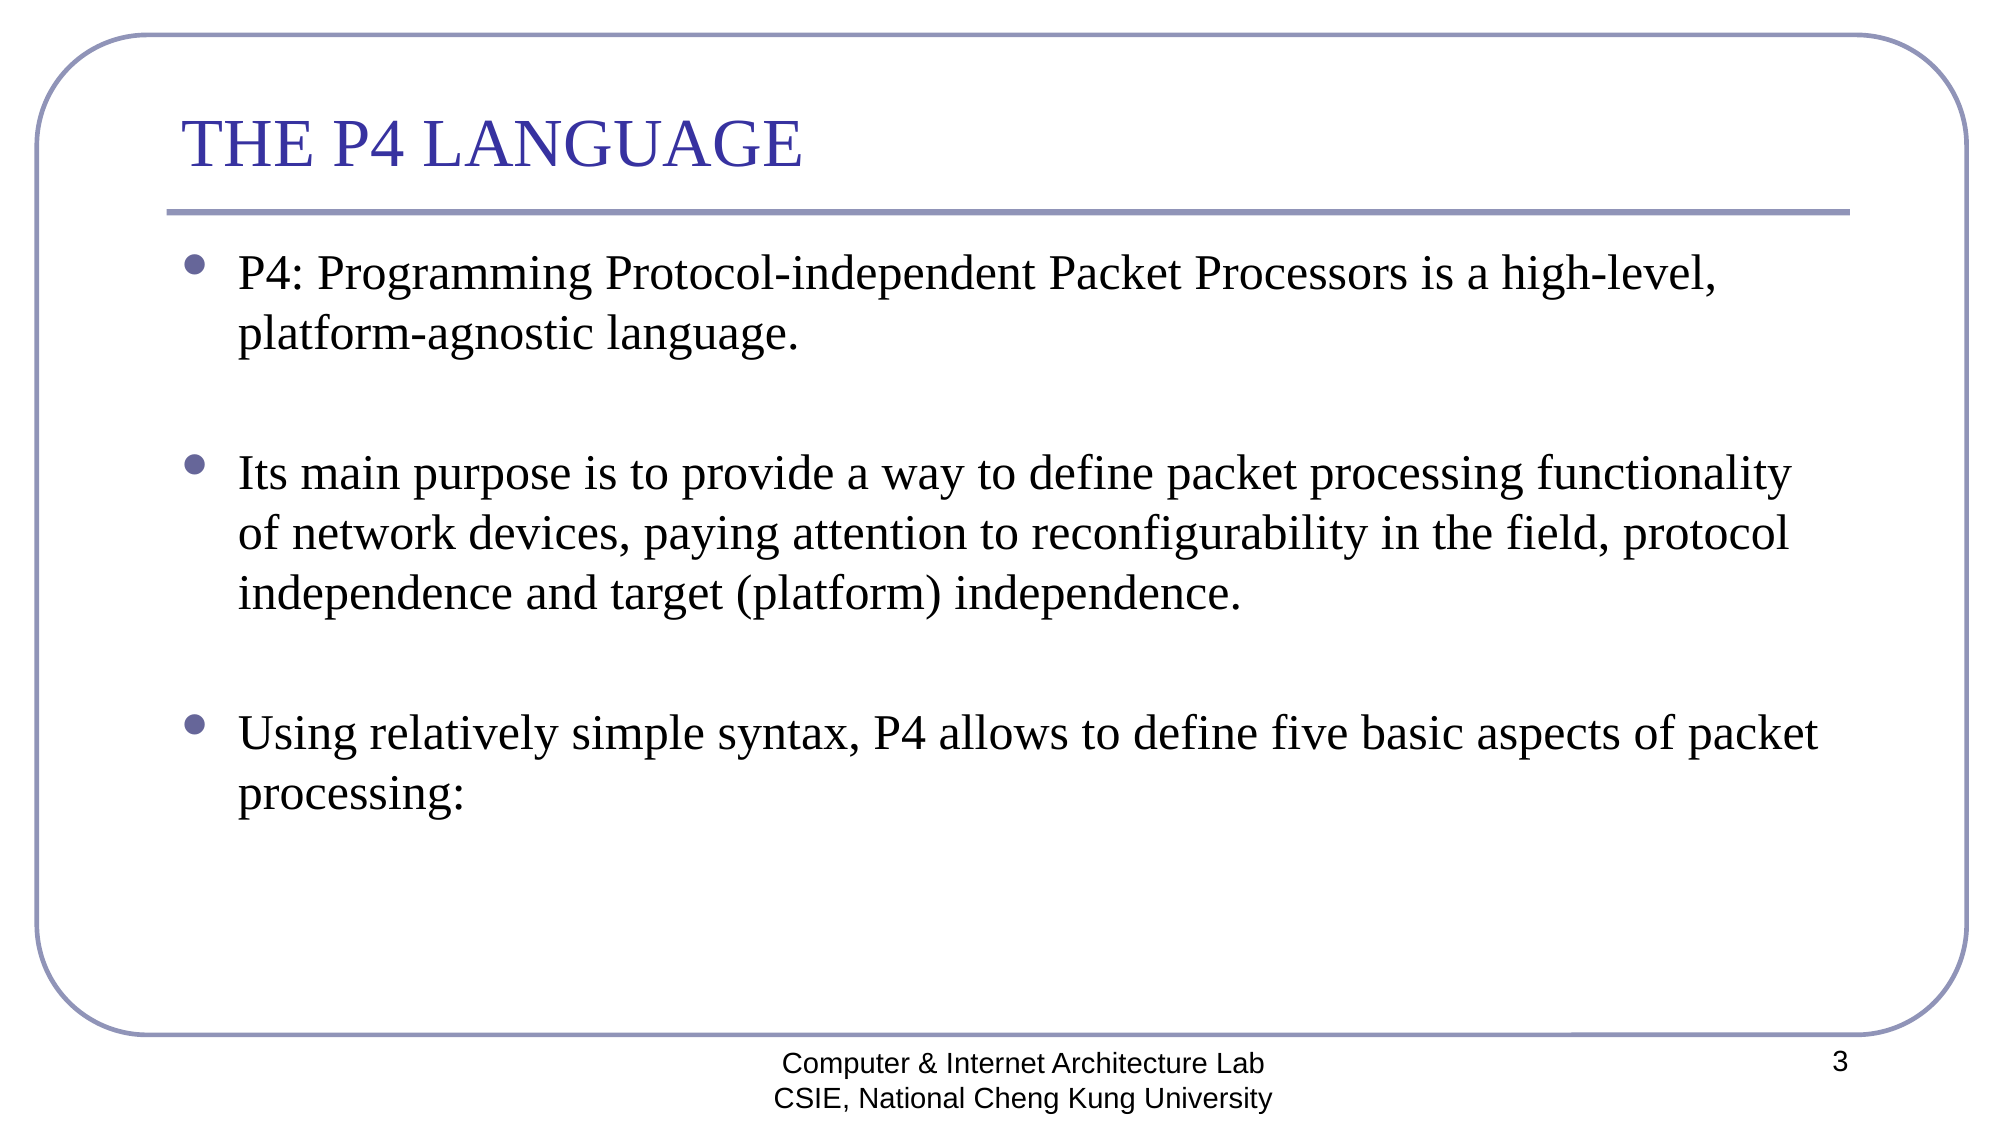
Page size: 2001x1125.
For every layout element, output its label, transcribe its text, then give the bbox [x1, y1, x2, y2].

list P4: Programming Protocol-independent Packet Processors is a high-level, platform-agnostic language. Its main purpose is to provide a way to define packet processing functionality of network devices, paying attention to reconfigurability in the field, protocol independence and target (platform) independence. Using relatively simple syntax, P4 allows to define five basic aspects of packet processing: [166, 231, 1851, 976]
footer Computer & Internet Architecture Lab CSIE, National Cheng Kung University [590, 1036, 1458, 1112]
title THE P4 LANGUAGE [166, 89, 1851, 188]
slide_number 3 [1731, 1034, 1949, 1111]
